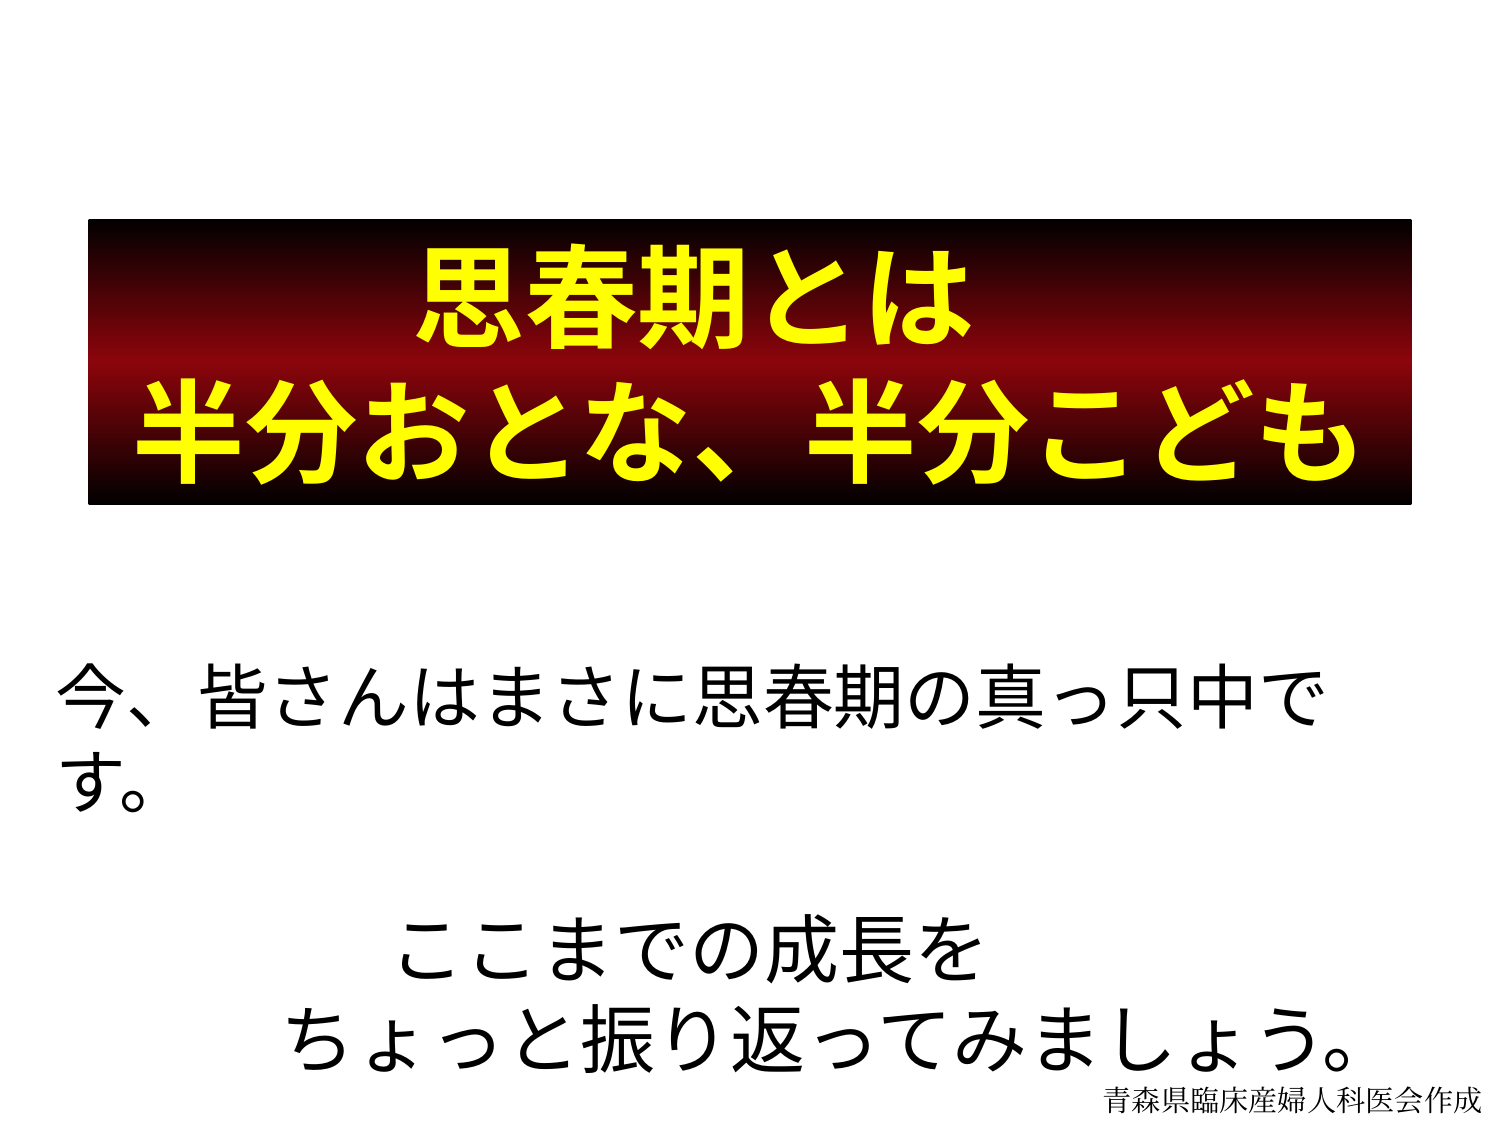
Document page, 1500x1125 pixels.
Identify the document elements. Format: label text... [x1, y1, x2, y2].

text_box 青森県臨床産婦人科医会作成 [1087, 1074, 1498, 1125]
text_box 思春期とは 半分おとな、半分こども [88, 219, 1412, 505]
text_box 今、皆さんはまさに思春期の真っ只中です。 ここまでの成長を ちょっと振り返ってみましょう。 [41, 645, 1459, 1090]
